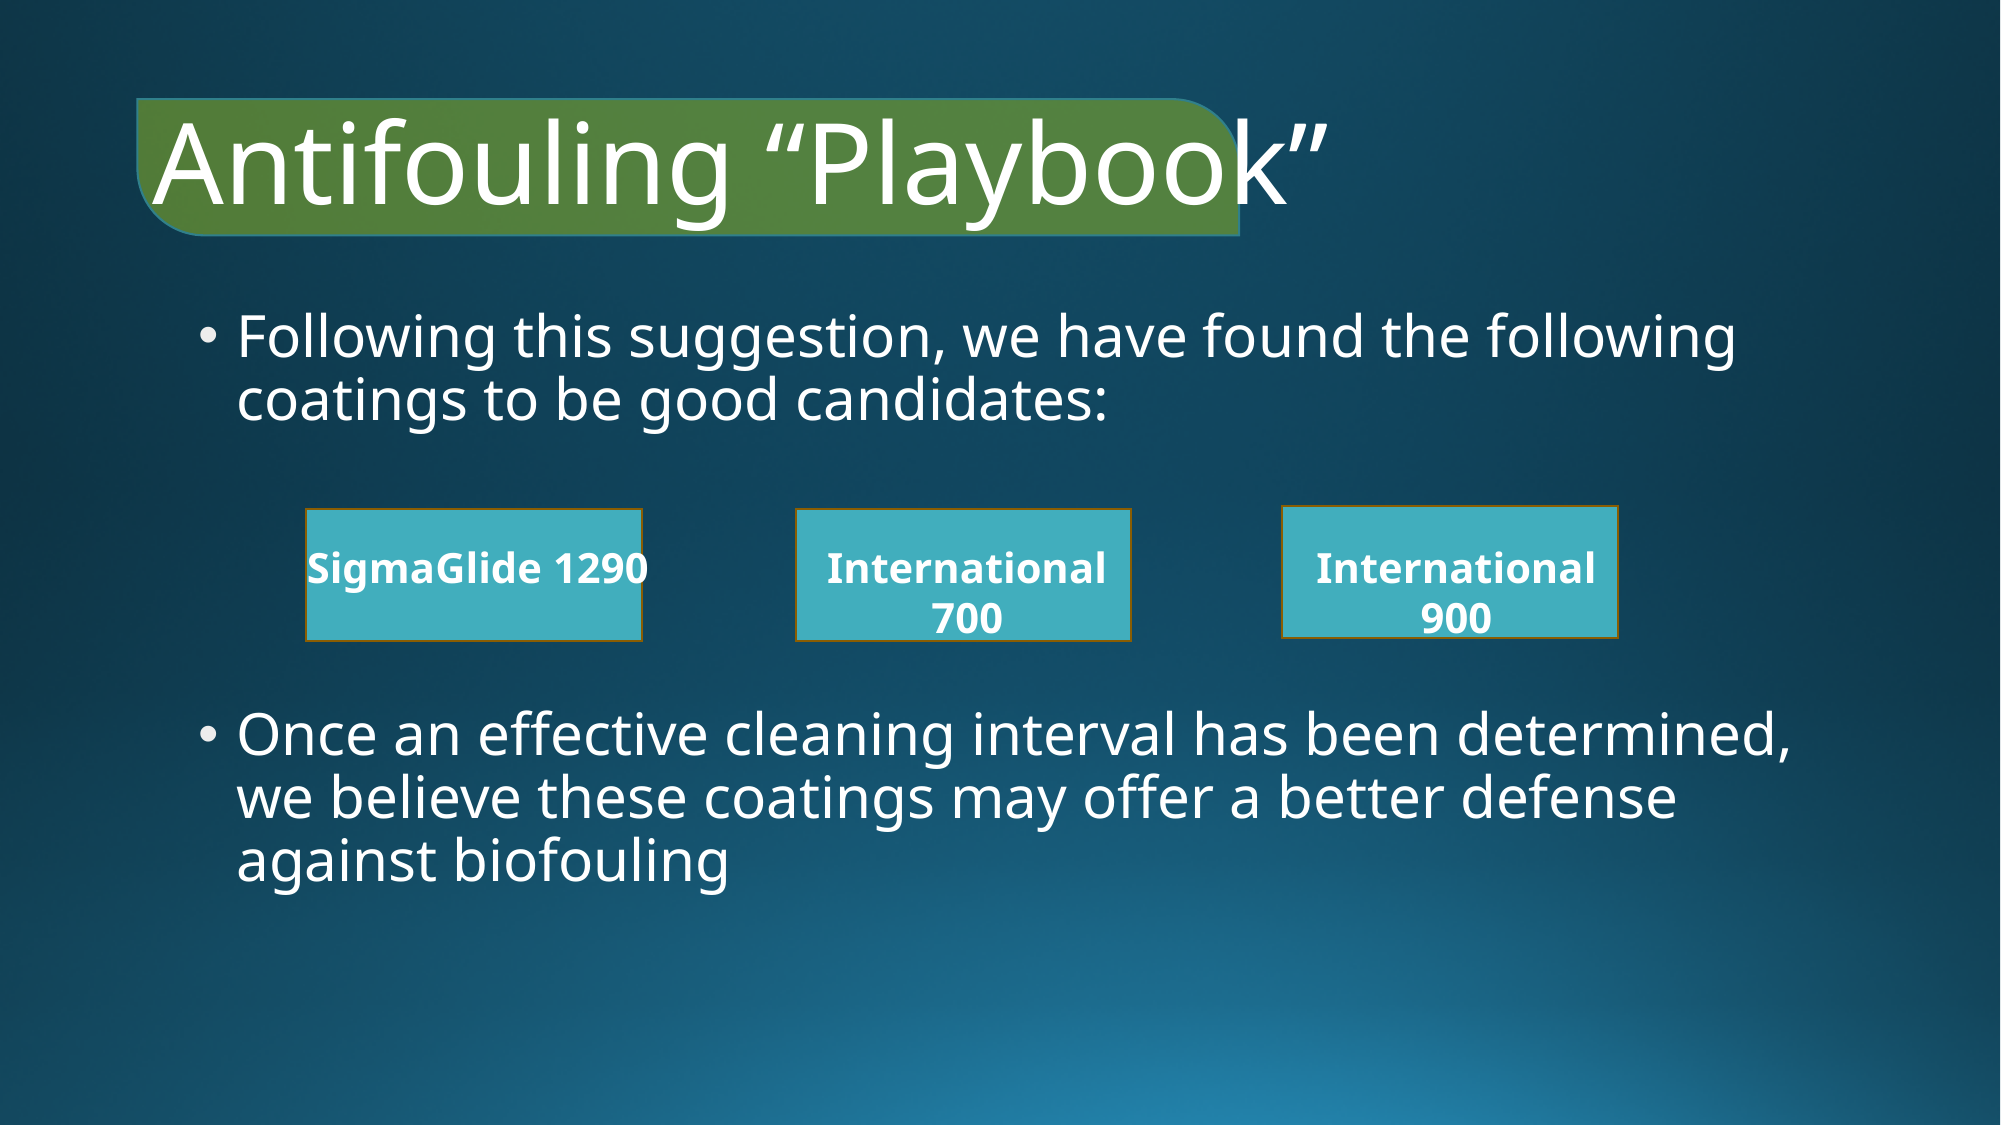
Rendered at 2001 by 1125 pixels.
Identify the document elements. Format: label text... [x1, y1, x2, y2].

title Antifouling “Playbook” [137, 59, 1863, 278]
text_box International 700 [697, 534, 1163, 695]
list Following this suggestion, we have found the following coatings to be good candidates: Once an effective cleaning interval has been determined, we believe these coatings may offer a better defense against biofouling [183, 299, 1863, 1014]
text_box International 900 [1186, 534, 1652, 695]
text_box SigmaGlide 1290 [208, 534, 673, 645]
picture [0, 0, 2001, 1125]
